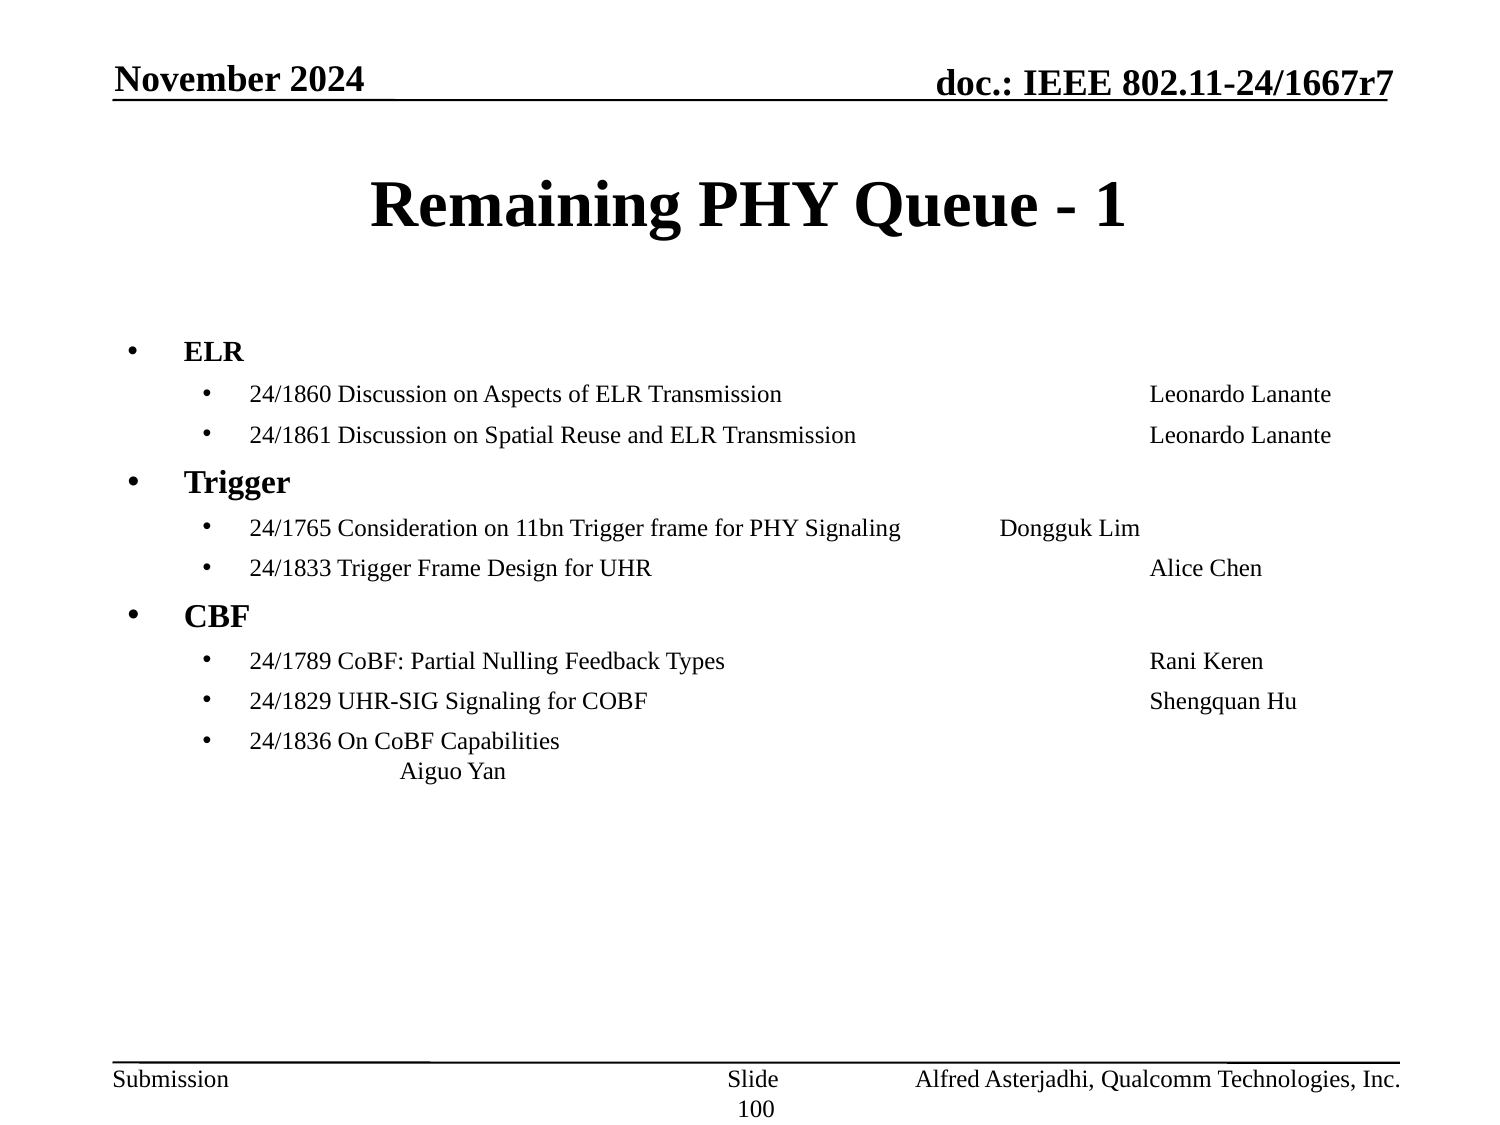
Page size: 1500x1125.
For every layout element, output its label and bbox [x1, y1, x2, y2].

slide_number [712, 1061, 800, 1123]
footer [878, 1061, 1402, 1093]
slide_number [114, 54, 423, 100]
list [112, 324, 1388, 1063]
title [112, 112, 1388, 288]
